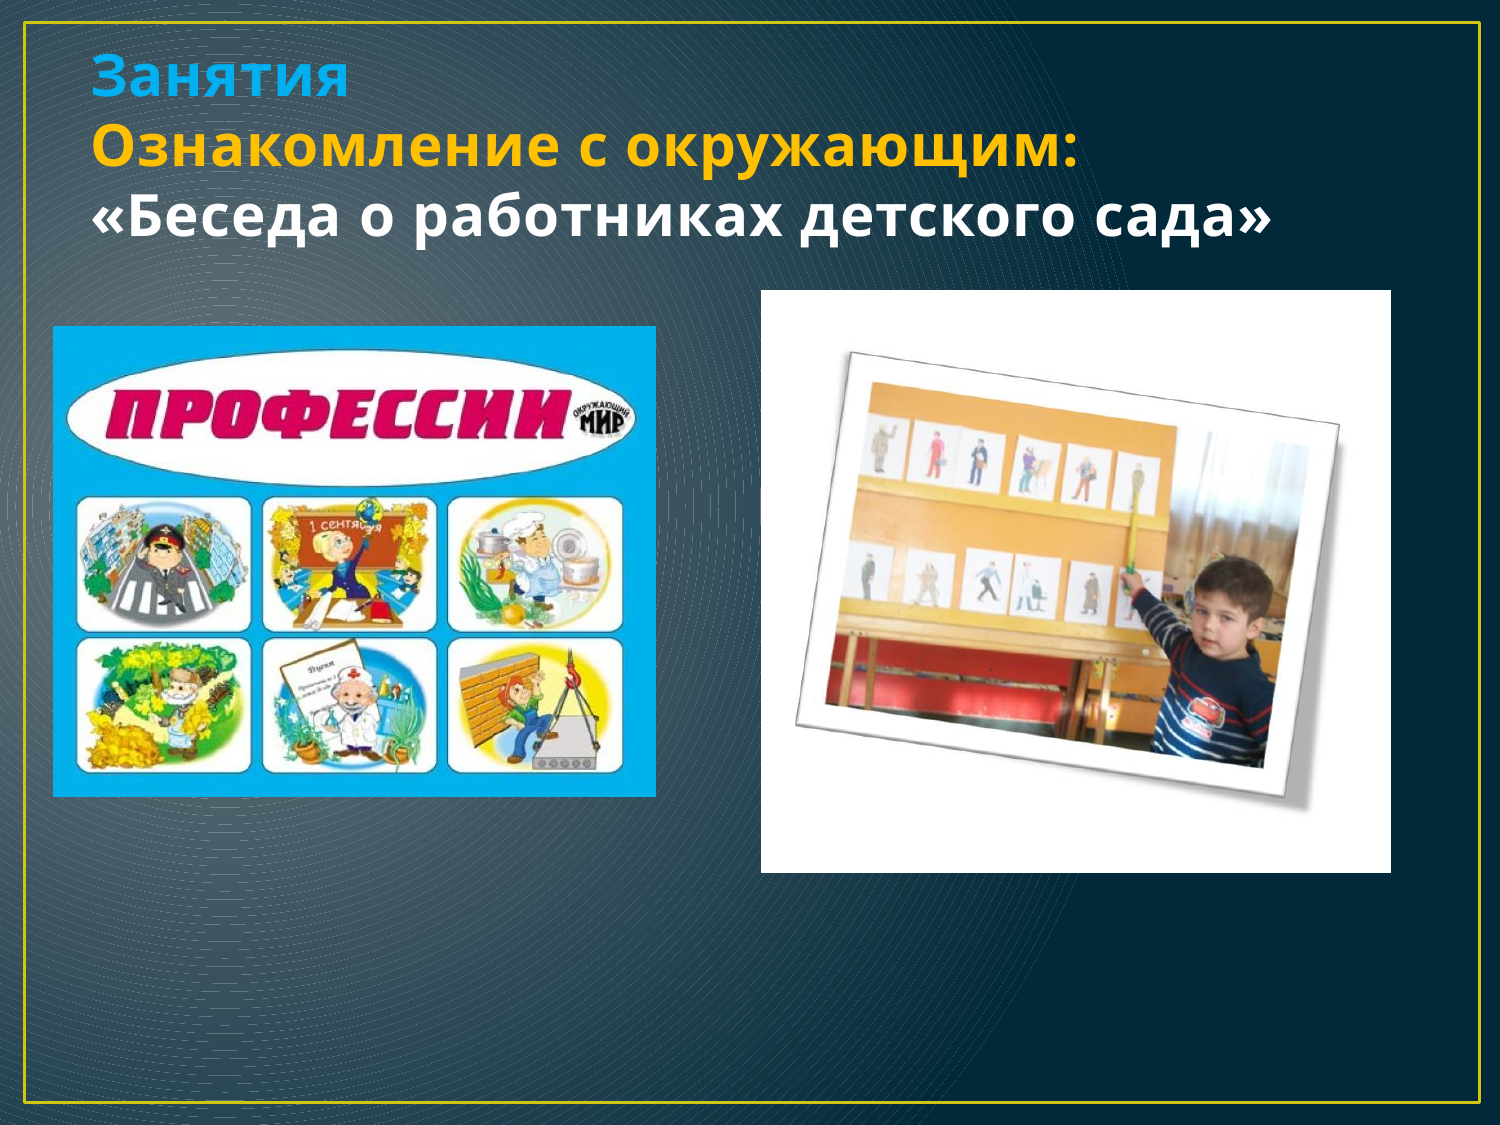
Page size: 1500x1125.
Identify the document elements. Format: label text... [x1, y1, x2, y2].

picture [260, 494, 439, 775]
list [761, 290, 1392, 874]
picture [74, 495, 253, 775]
picture [446, 495, 624, 775]
picture [1036, 880, 1047, 889]
title Занятия Ознакомление с окружающим: «Беседа о работниках детского сада» [75, 45, 1425, 256]
picture [1093, 284, 1102, 290]
picture [64, 348, 638, 488]
